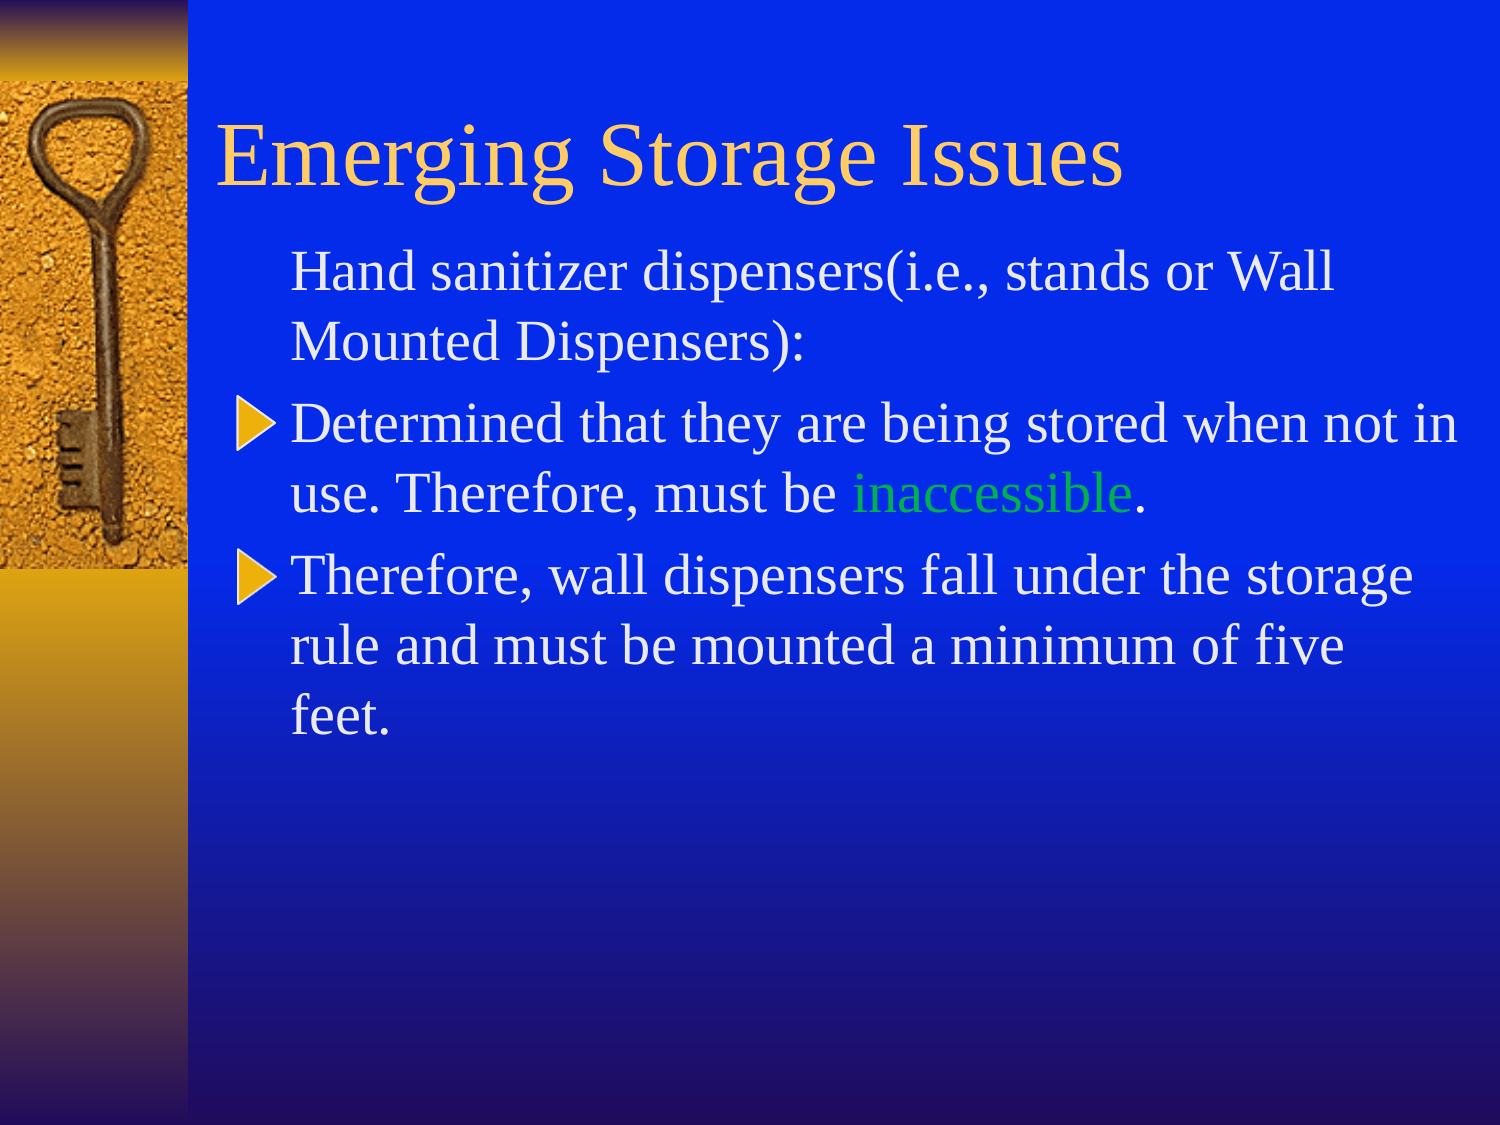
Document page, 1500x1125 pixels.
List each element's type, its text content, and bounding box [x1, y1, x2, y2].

list Hand sanitizer dispensers(i.e., stands or Wall Mounted Dispensers): Determined that they are being stored when not in use. Therefore, must be inaccessible. Therefore, wall dispensers fall under the storage rule and must be mounted a minimum of five feet. [199, 224, 1476, 1001]
picture [237, 548, 277, 605]
picture [0, 81, 188, 569]
text_box [237, 395, 276, 451]
title Emerging Storage Issues [199, 49, 1476, 224]
